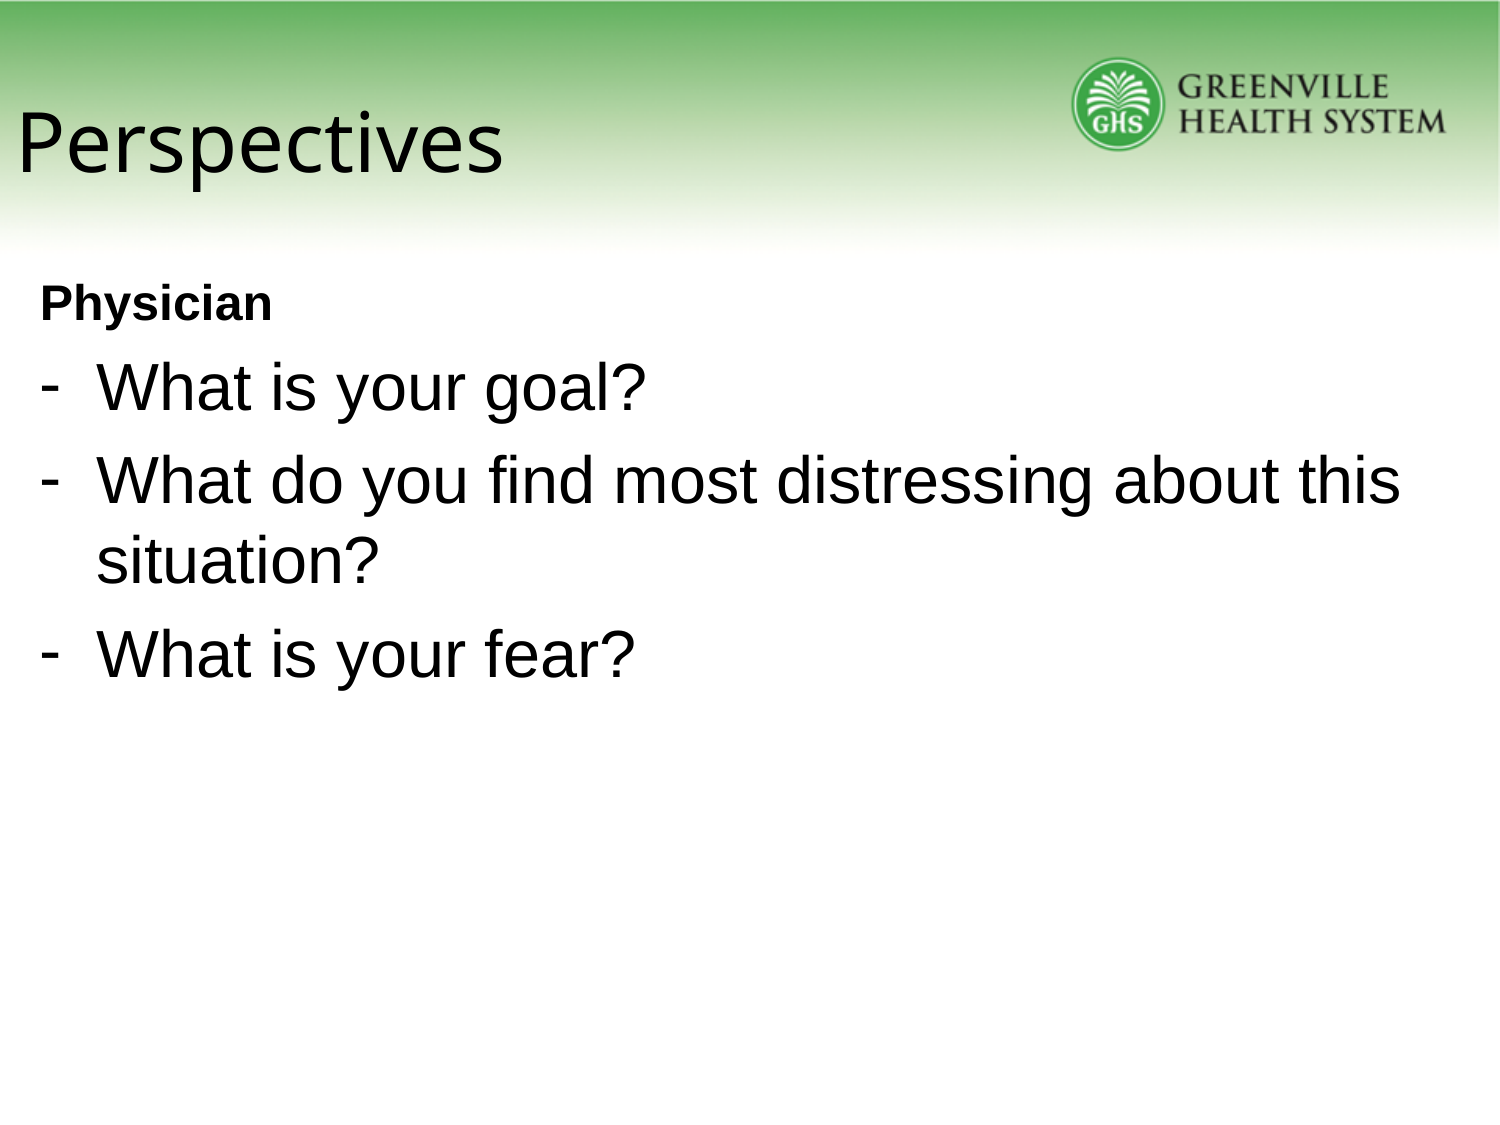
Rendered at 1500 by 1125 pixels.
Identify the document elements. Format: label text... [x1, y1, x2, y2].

list Physician What is your goal? What do you find most distressing about this situation? What is your fear? [24, 262, 1500, 1005]
title Perspectives [0, 45, 1075, 233]
picture [0, 0, 1500, 1125]
